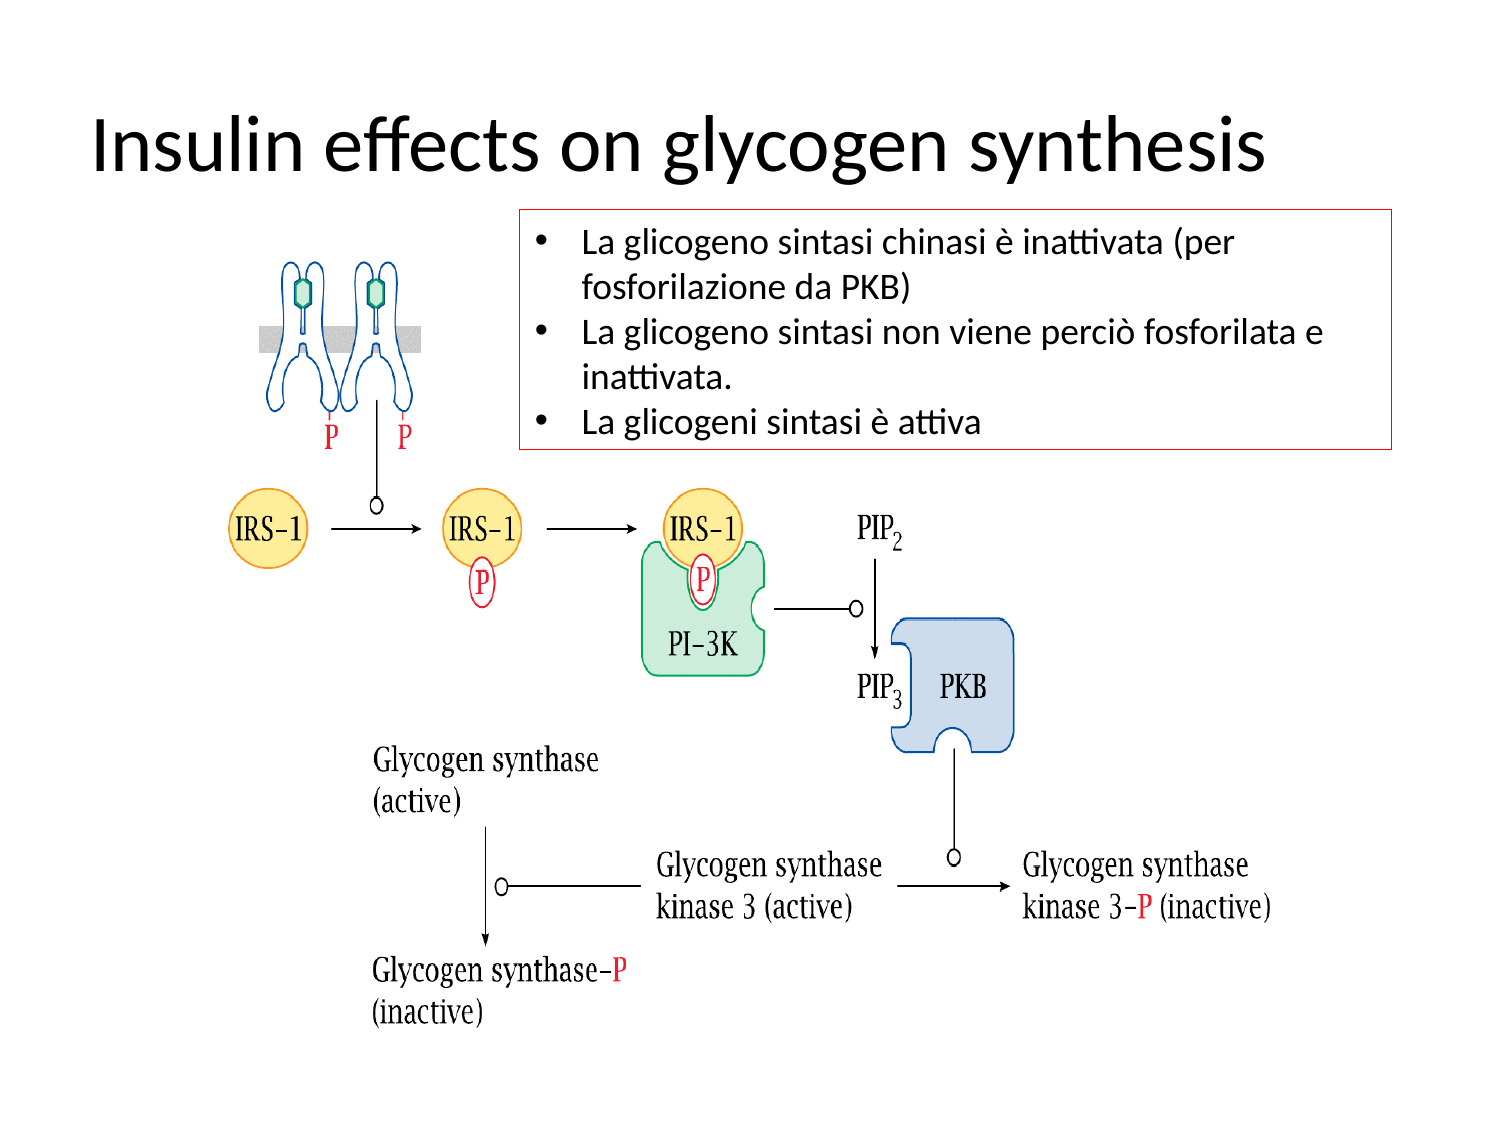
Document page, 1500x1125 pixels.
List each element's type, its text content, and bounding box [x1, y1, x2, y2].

text_box La glicogeno sintasi chinasi è inattivata (per fosforilazione da PKB) La glicogeno sintasi non viene perciò fosforilata e inattivata. La glicogeni sintasi è attiva [519, 209, 1392, 450]
picture [219, 250, 1277, 1039]
title Insulin effects on glycogen synthesis [75, 45, 1425, 233]
